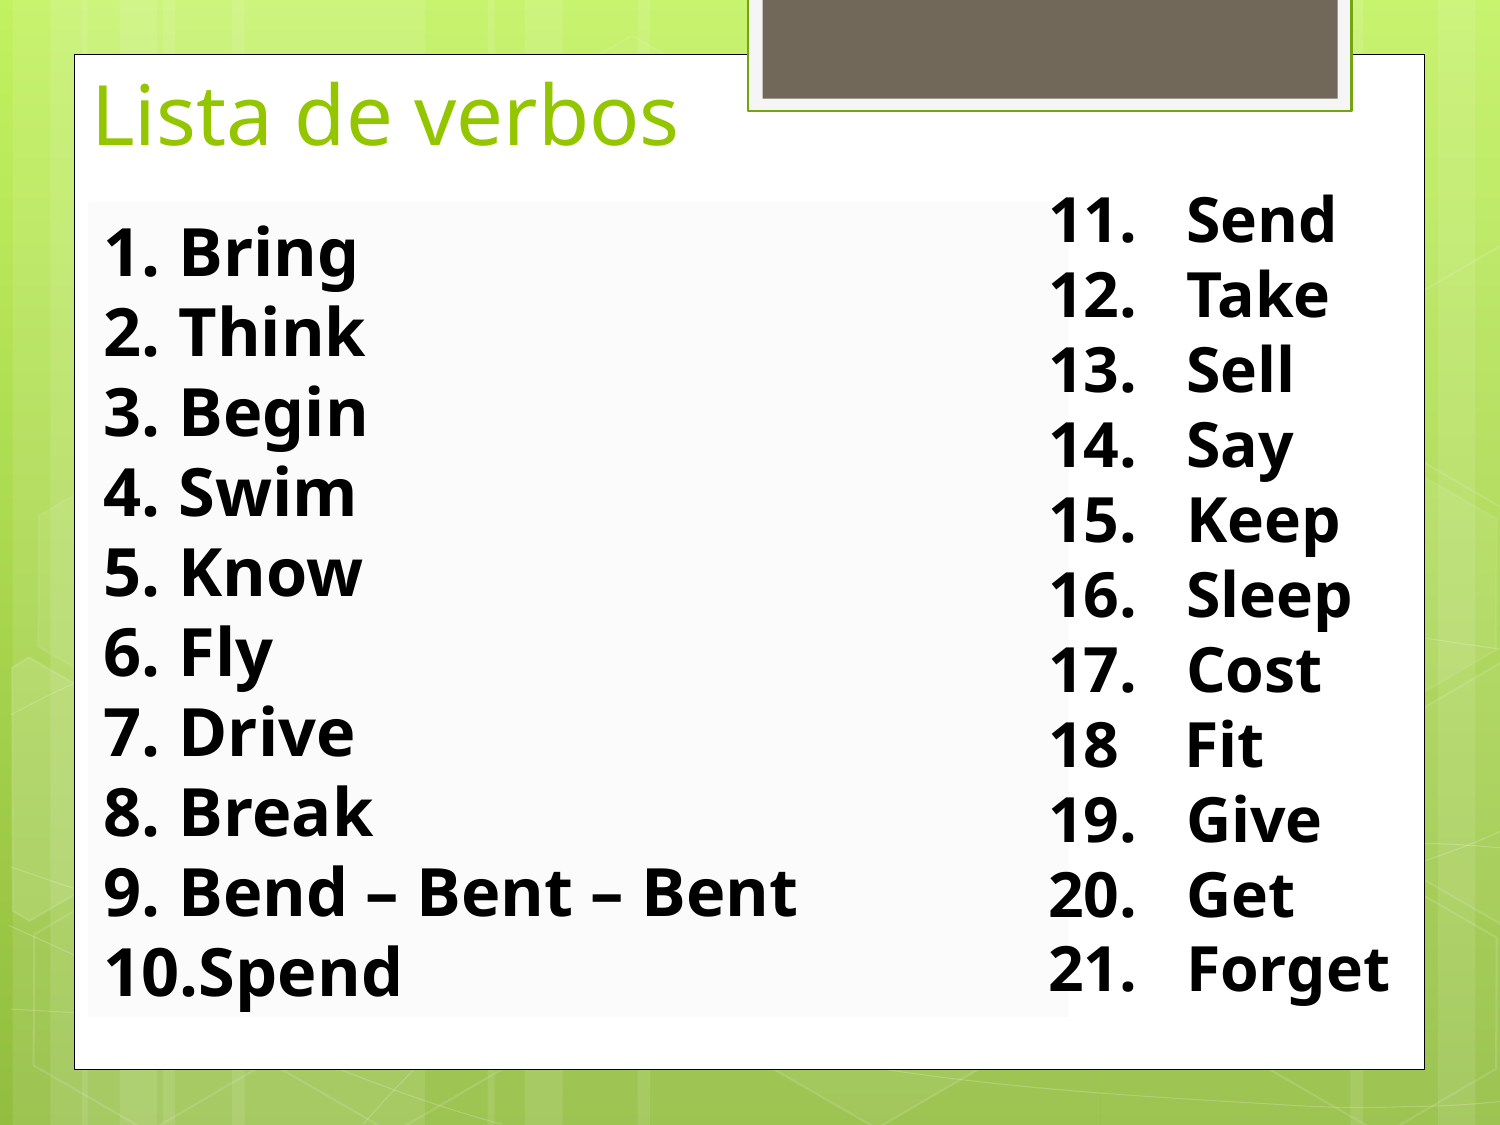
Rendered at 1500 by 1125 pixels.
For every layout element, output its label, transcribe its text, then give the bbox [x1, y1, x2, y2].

text_box Lista de verbos [76, 54, 774, 173]
text_box Bring Think Begin Swim Know Fly Drive Break Bend – Bent – Bent Spend [88, 202, 1069, 1017]
text_box 11. Send 12. Take 13. Sell 14. Say 15. Keep 16. Sleep 17. Cost 18 Fit 19. Give 20. Get 21. Forget [1033, 172, 1412, 1012]
